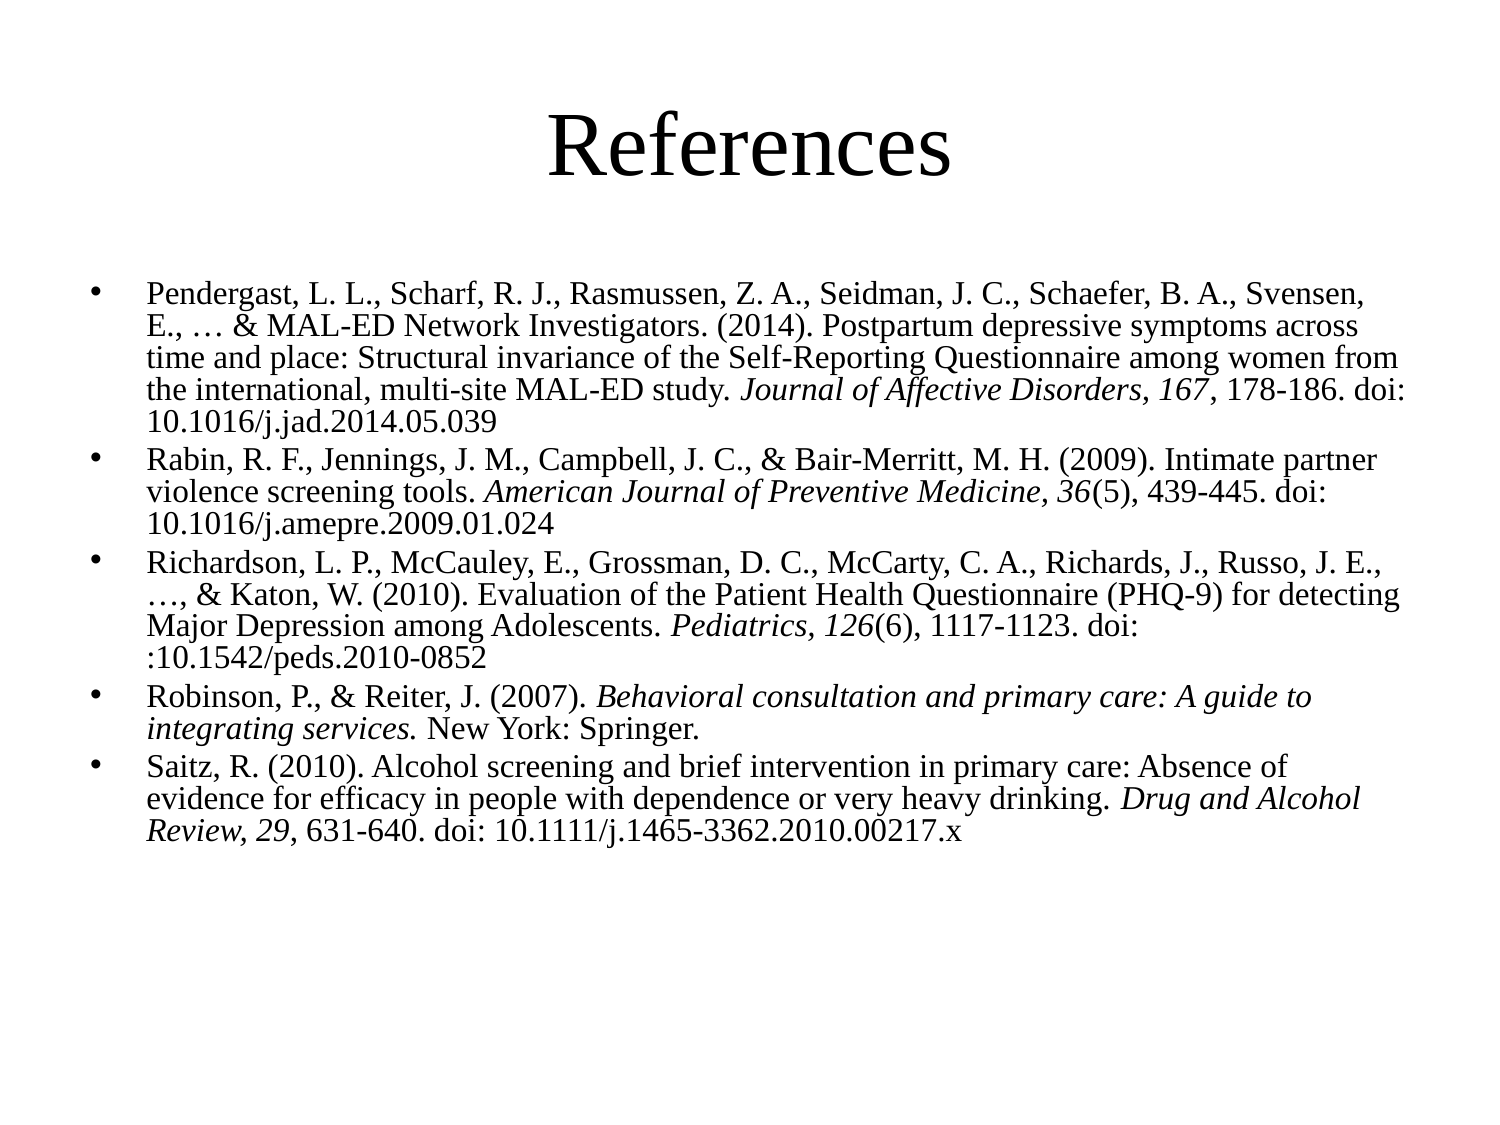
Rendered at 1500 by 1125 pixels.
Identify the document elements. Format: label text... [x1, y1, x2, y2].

list Pendergast, L. L., Scharf, R. J., Rasmussen, Z. A., Seidman, J. C., Schaefer, B. A., Svensen, E., … & MAL-ED Network Investigators. (2014). Postpartum depressive symptoms across time and place: Structural invariance of the Self-Reporting Questionnaire among women from the international, multi-site MAL-ED study. Journal of Affective Disorders, 167, 178-186. doi: 10.1016/j.jad.2014.05.039 Rabin, R. F., Jennings, J. M., Campbell, J. C., & Bair-Merritt, M. H. (2009). Intimate partner violence screening tools. American Journal of Preventive Medicine, 36(5), 439-445. doi: 10.1016/j.amepre.2009.01.024 Richardson, L. P., McCauley, E., Grossman, D. C., McCarty, C. A., Richards, J., Russo, J. E., …, & Katon, W. (2010). Evaluation of the Patient Health Questionnaire (PHQ-9) for detecting Major Depression among Adolescents. Pediatrics, 126(6), 1117-1123. doi: :10.1542/peds.2010-0852 Robinson, P., & Reiter, J. (2007). Behavioral consultation and primary care: A guide to integrating services. New York: Springer. Saitz, R. (2010). Alcohol screening and brief intervention in primary care: Absence of evidence for efficacy in people with dependence or very heavy drinking. Drug and Alcohol Review, 29, 631-640. doi: 10.1111/j.1465-3362.2010.00217.x [75, 224, 1425, 968]
title References [75, 45, 1425, 224]
